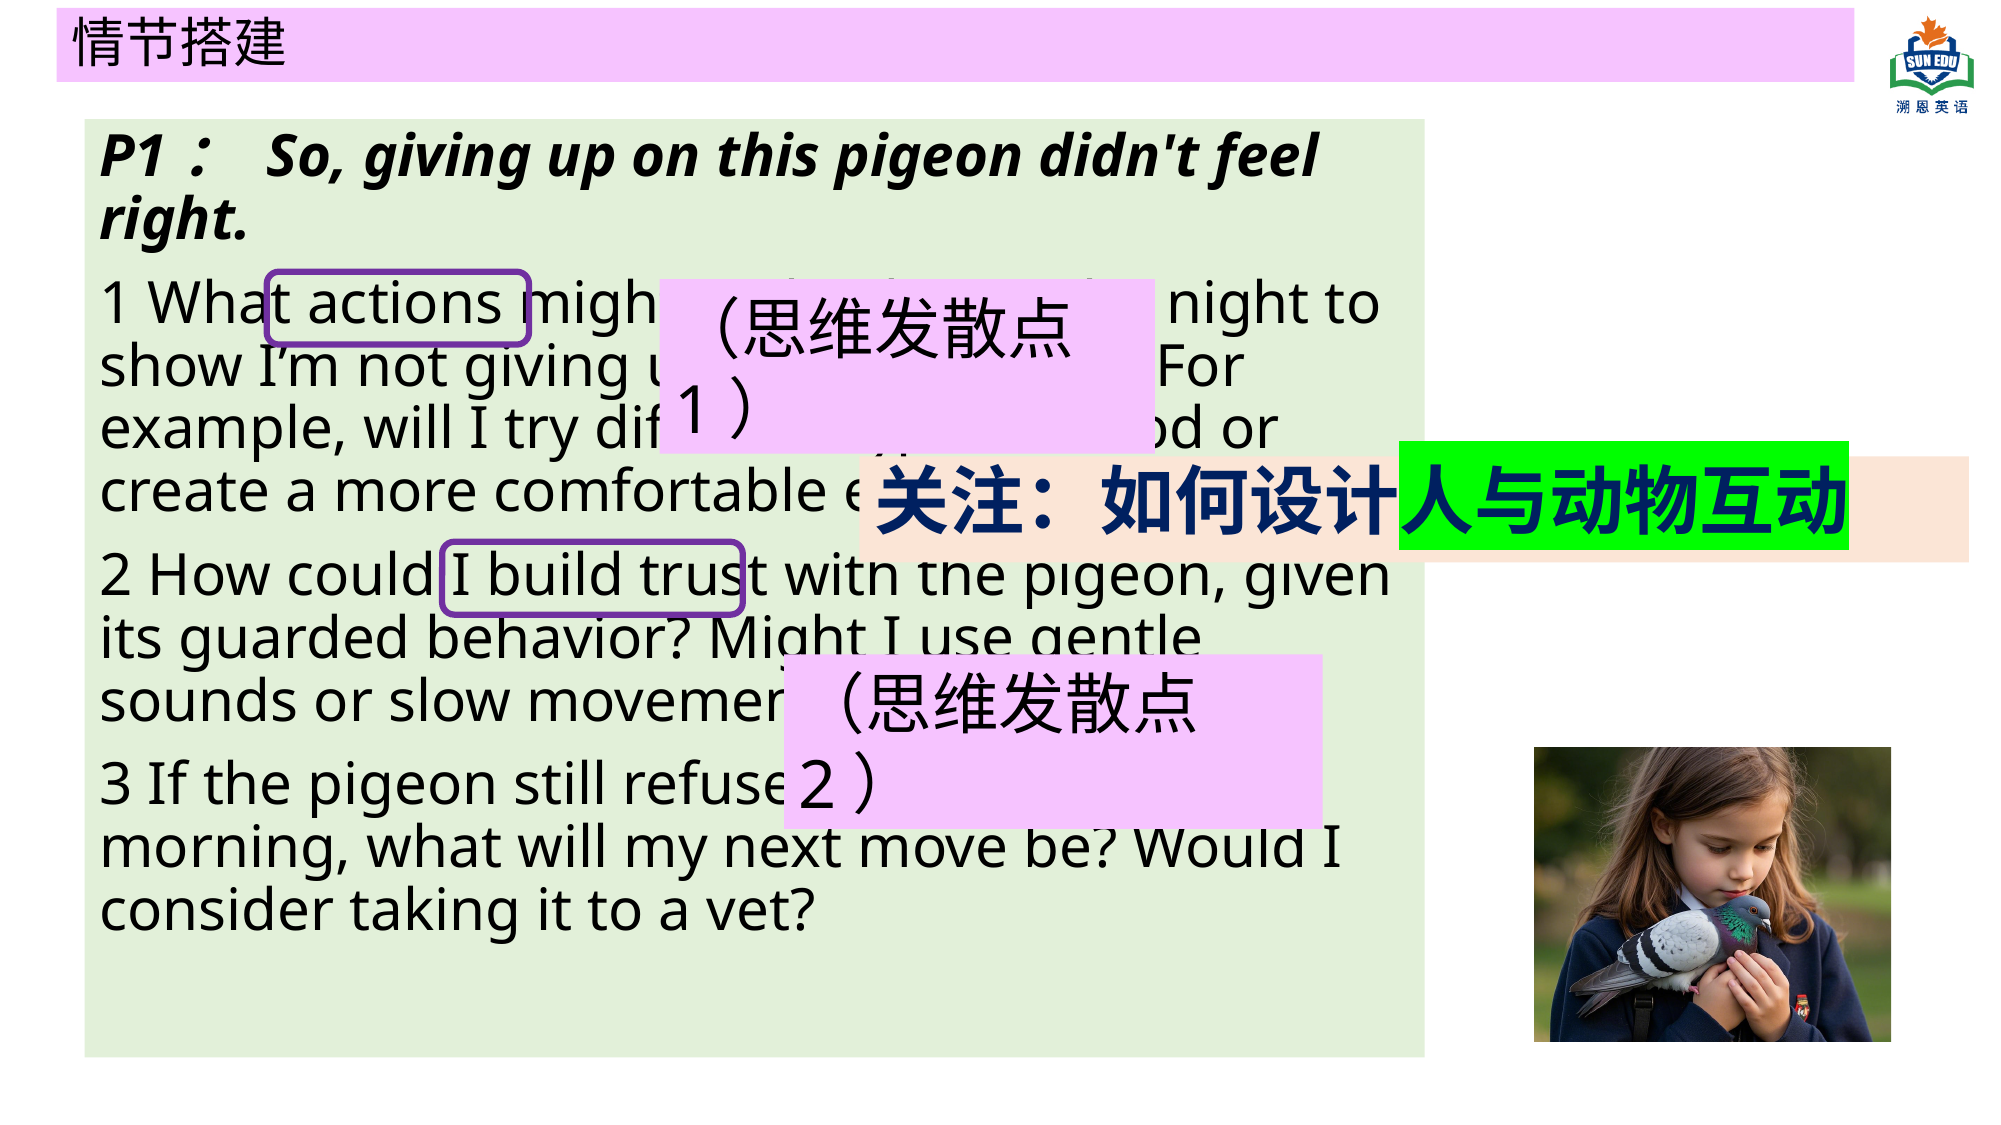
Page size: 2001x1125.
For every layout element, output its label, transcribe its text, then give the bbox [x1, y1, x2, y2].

picture [1533, 747, 1892, 1042]
text_box [441, 540, 744, 616]
text_box 关注：如何设计人与动物互动 [859, 456, 1969, 563]
text_box （思维发散点2） [784, 654, 1323, 829]
text_box （思维发散点1） [659, 279, 1155, 454]
text_box 情节搭建 [56, 7, 1855, 82]
text_box [265, 270, 531, 346]
picture [1882, 13, 1983, 119]
list P1： So, giving up on this pigeon didn't feel right. 1 What actions might I take during the night to show I’m not giving up on the pigeon? For example, will I try different types of food or create a more comfortable environment? 2 How could I build trust with the pigeon, given its guarded behavior? Might I use gentle sounds or slow movements? 3 If the pigeon still refuses to eat or fly by morning, what will my next move be? Would I consider taking it to a vet? [84, 119, 1425, 1058]
